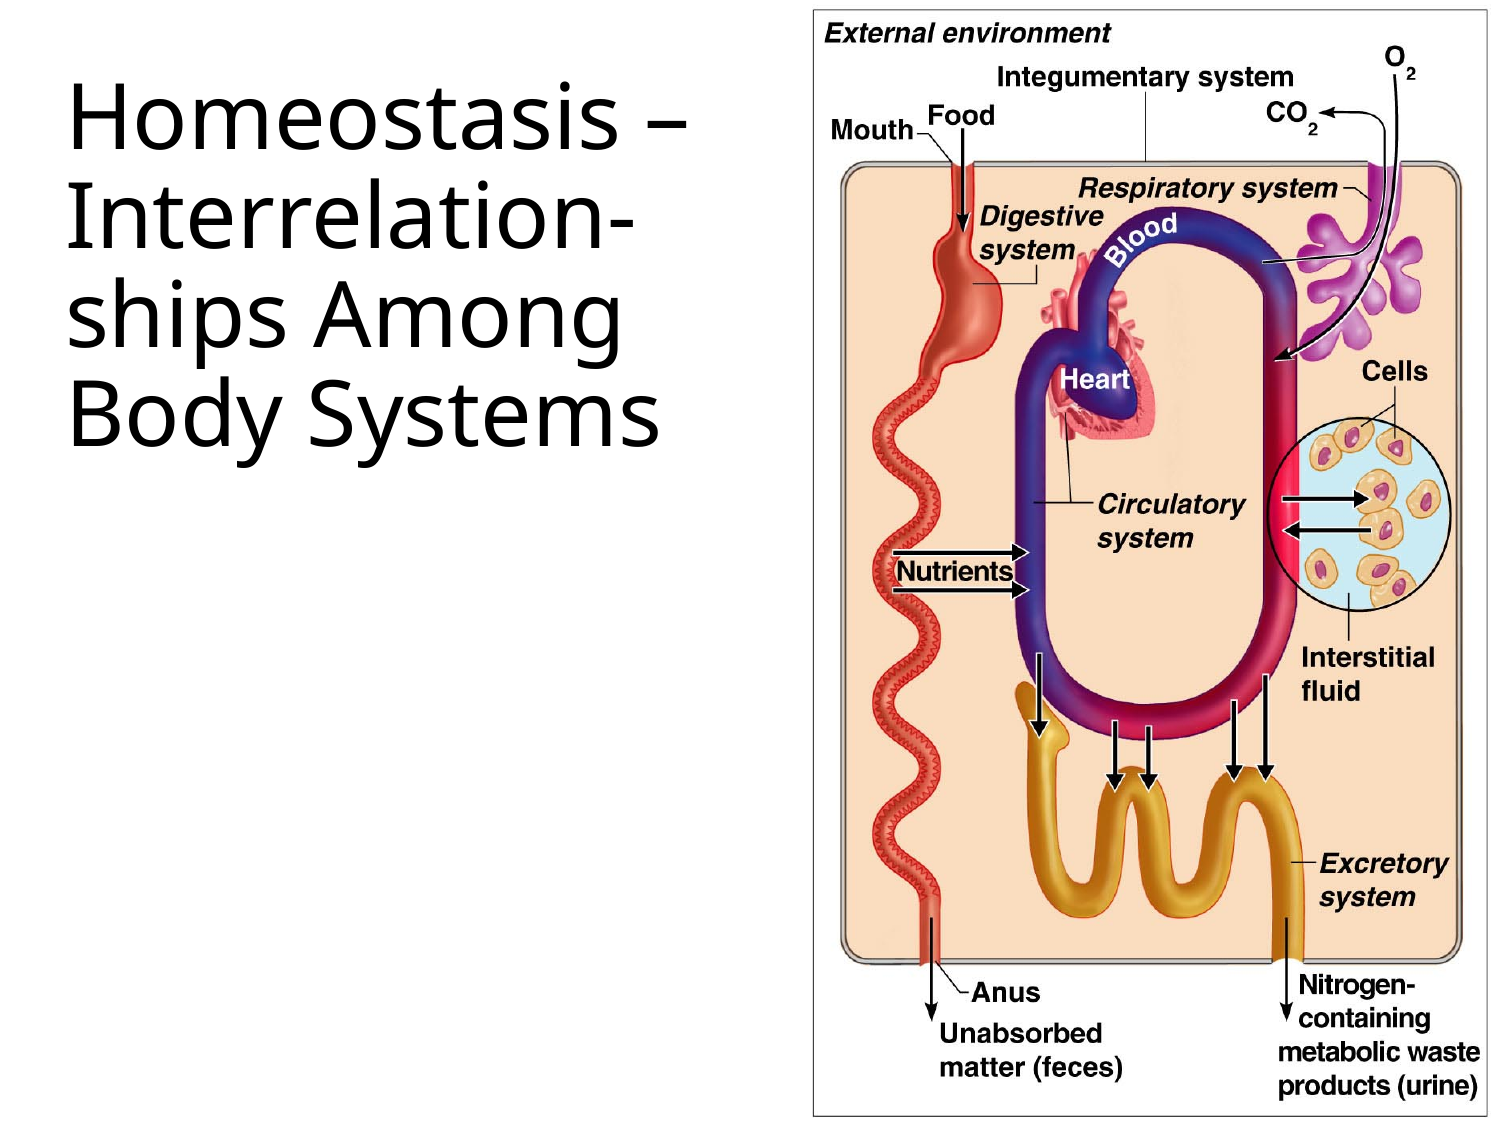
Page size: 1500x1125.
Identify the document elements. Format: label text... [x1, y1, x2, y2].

title Homeostasis – Interrelation- ships Among Body Systems [50, 12, 799, 525]
picture [799, 4, 1500, 1125]
